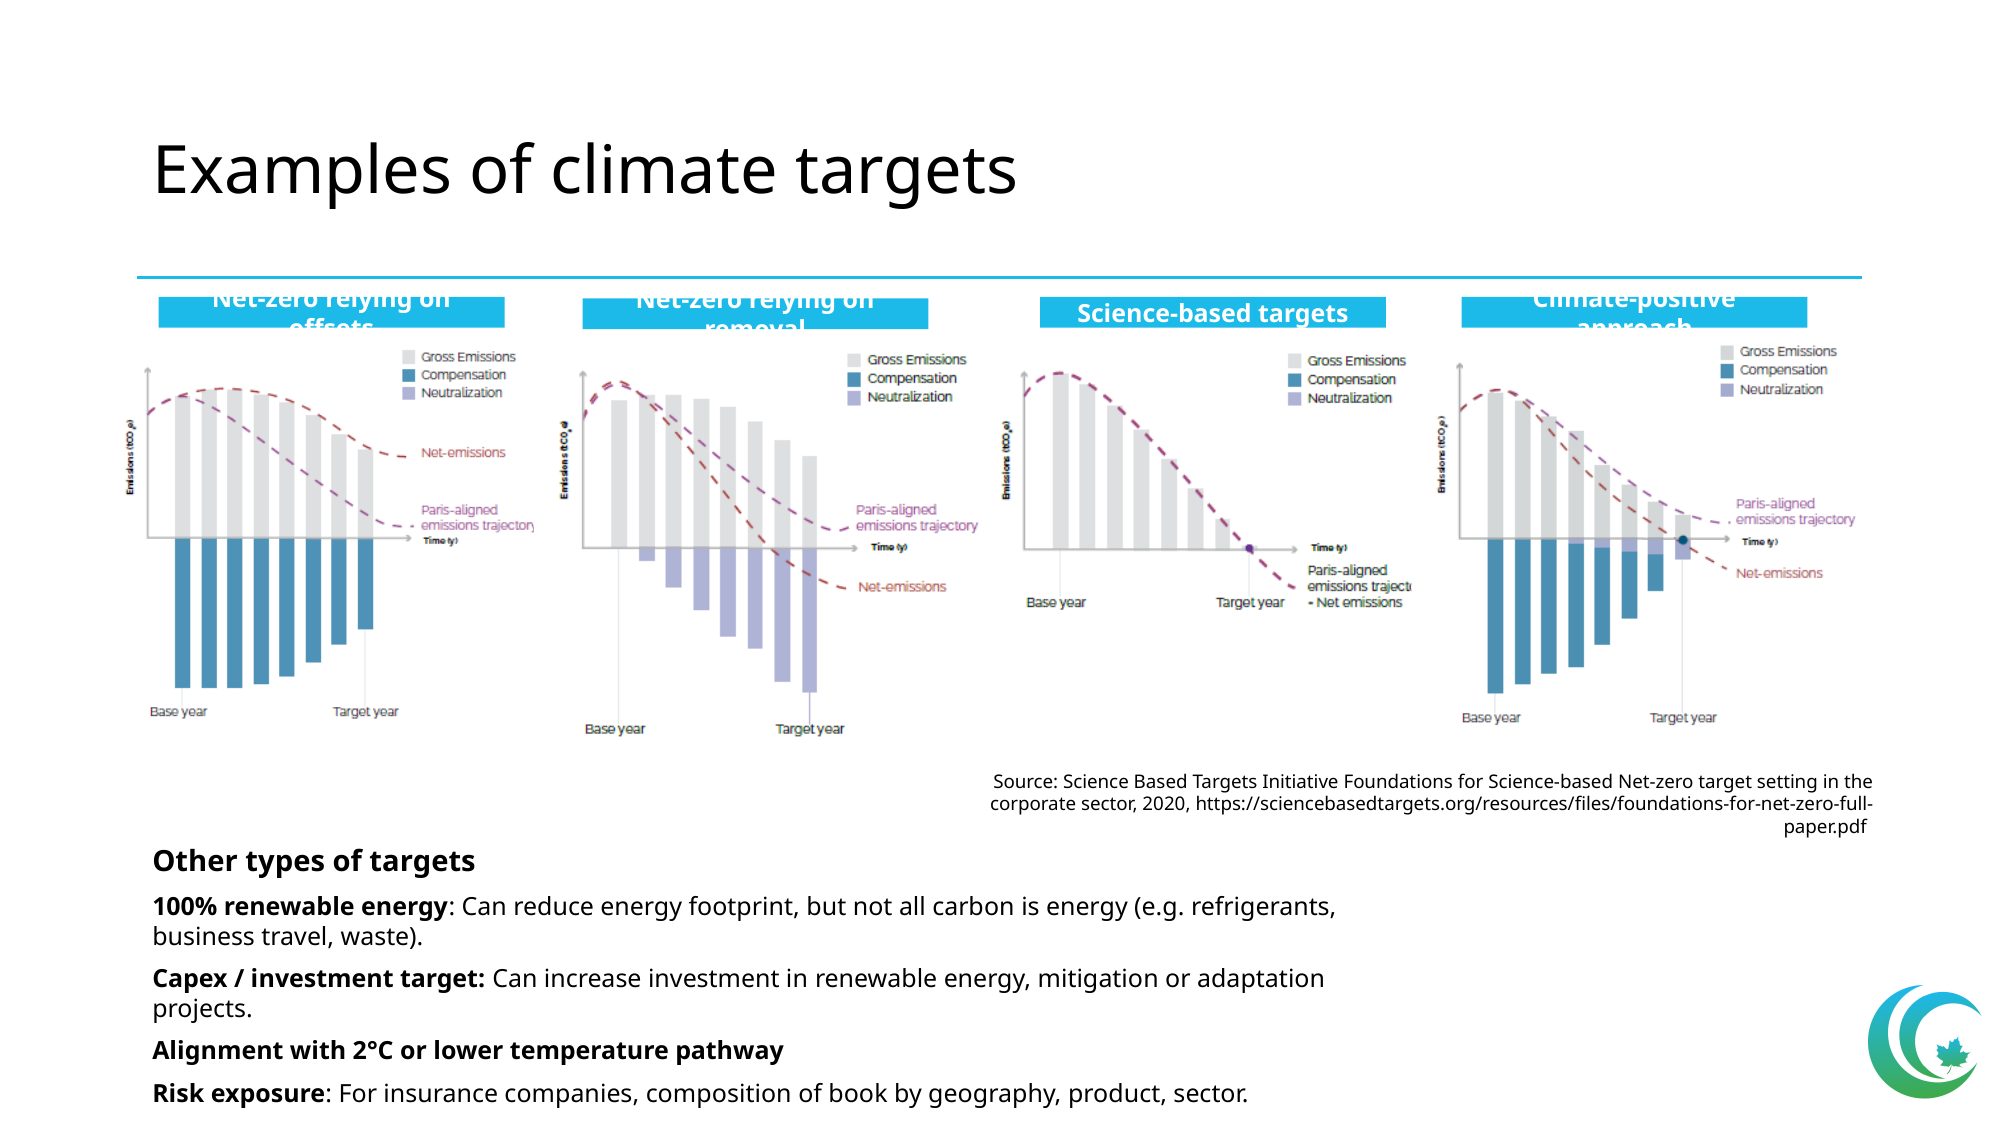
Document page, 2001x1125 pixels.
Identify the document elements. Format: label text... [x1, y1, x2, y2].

picture [1862, 980, 1986, 1104]
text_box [104, 296, 1863, 737]
text_box Other types of targets 100% renewable energy: Can reduce energy footprint, but not all carbon is energy (e.g. refrigerants, business travel, waste). Capex / investment target: Can increase investment in renewable energy, mitigation or adaptation projects. Alignment with 2°C or lower temperature pathway Risk exposure: For insurance companies, composition of book by geography, product, sector. [136, 847, 1366, 1103]
text_box Source: Science Based Targets Initiative Foundations for Science-based Net-zero target setting in the corporate sector, 2020, https://sciencebasedtargets.org/resources/files/foundations-for-net-zero-full-paper.pdf [909, 762, 1887, 845]
title Examples of climate targets [137, 59, 1863, 278]
